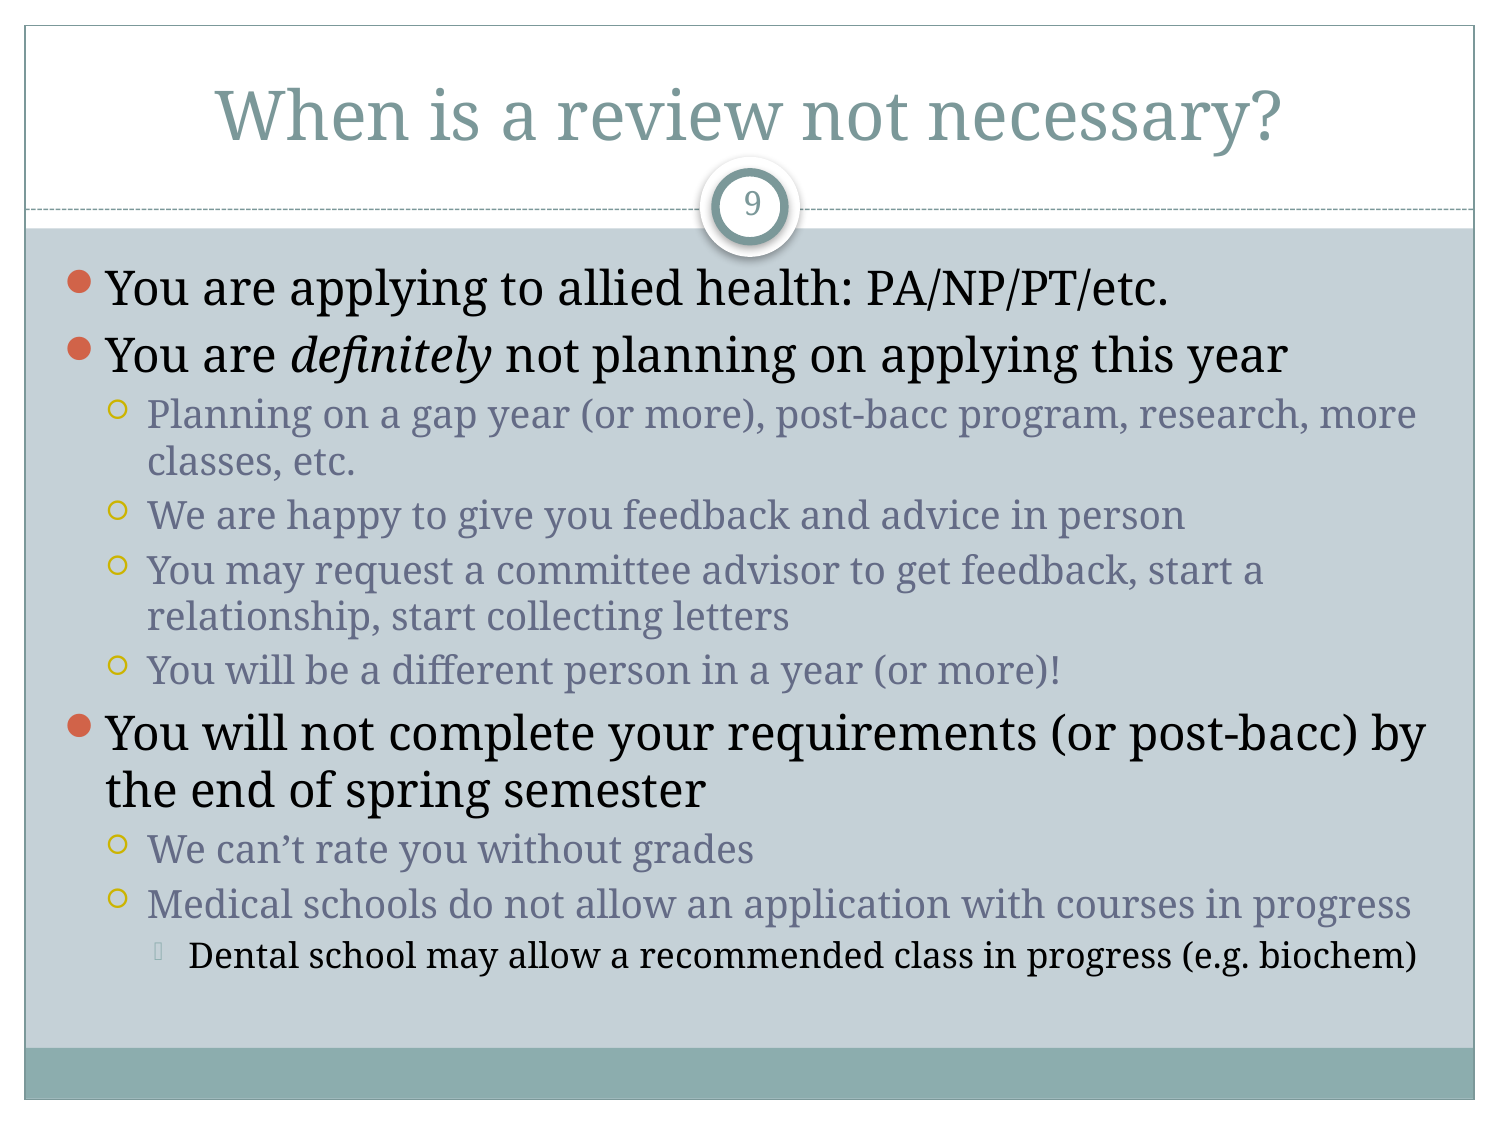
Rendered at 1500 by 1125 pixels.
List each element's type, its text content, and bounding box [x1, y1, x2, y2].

title When is a review not necessary? [49, 37, 1450, 162]
list You are applying to allied health: PA/NP/PT/etc. You are definitely not planning on applying this year Planning on a gap year (or more), post-bacc program, research, more classes, etc. We are happy to give you feedback and advice in person You may request a committee advisor to get feedback, start a relationship, start collecting letters You will be a different person in a year (or more)! You will not complete your requirements (or post-bacc) by the end of spring semester We can’t rate you without grades Medical schools do not allow an application with courses in progress Dental school may allow a recommended class in progress (e.g. biochem) [49, 250, 1445, 1001]
slide_number 9 [715, 168, 791, 241]
